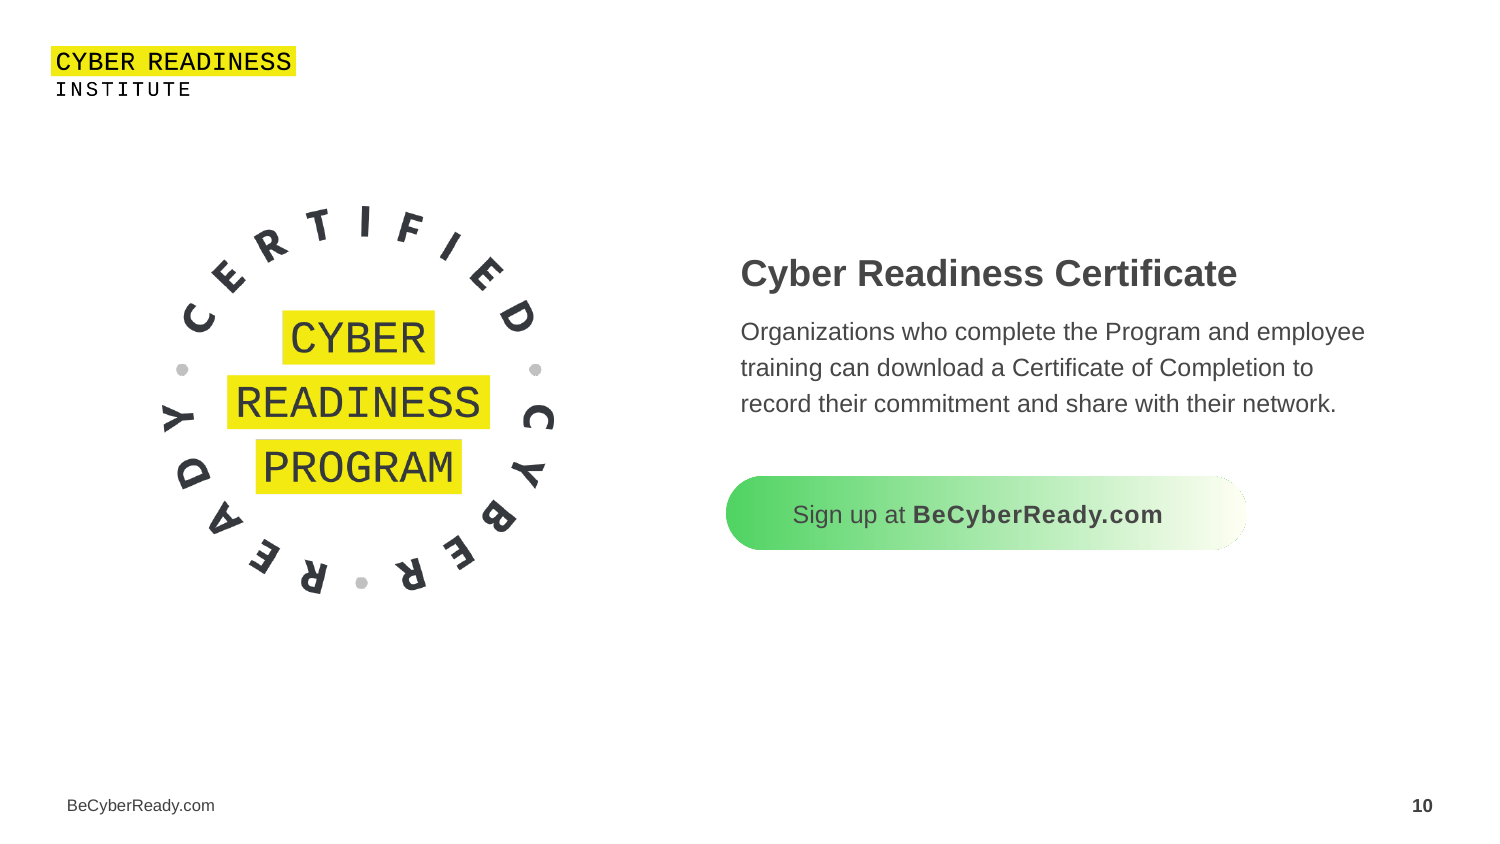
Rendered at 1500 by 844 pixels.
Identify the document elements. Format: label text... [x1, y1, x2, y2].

text_box [724, 475, 1248, 552]
list Cyber Readiness Certificate Organizations who complete the Program and employee training can download a Certificate of Completion to record their commitment and share with their network. [725, 246, 1388, 435]
picture [51, 46, 296, 96]
picture [162, 206, 554, 594]
footer BeCyberReady.com [51, 782, 559, 828]
text_box Sign up at BeCyberReady.com [777, 490, 1212, 536]
slide_number 10 [1110, 782, 1449, 827]
